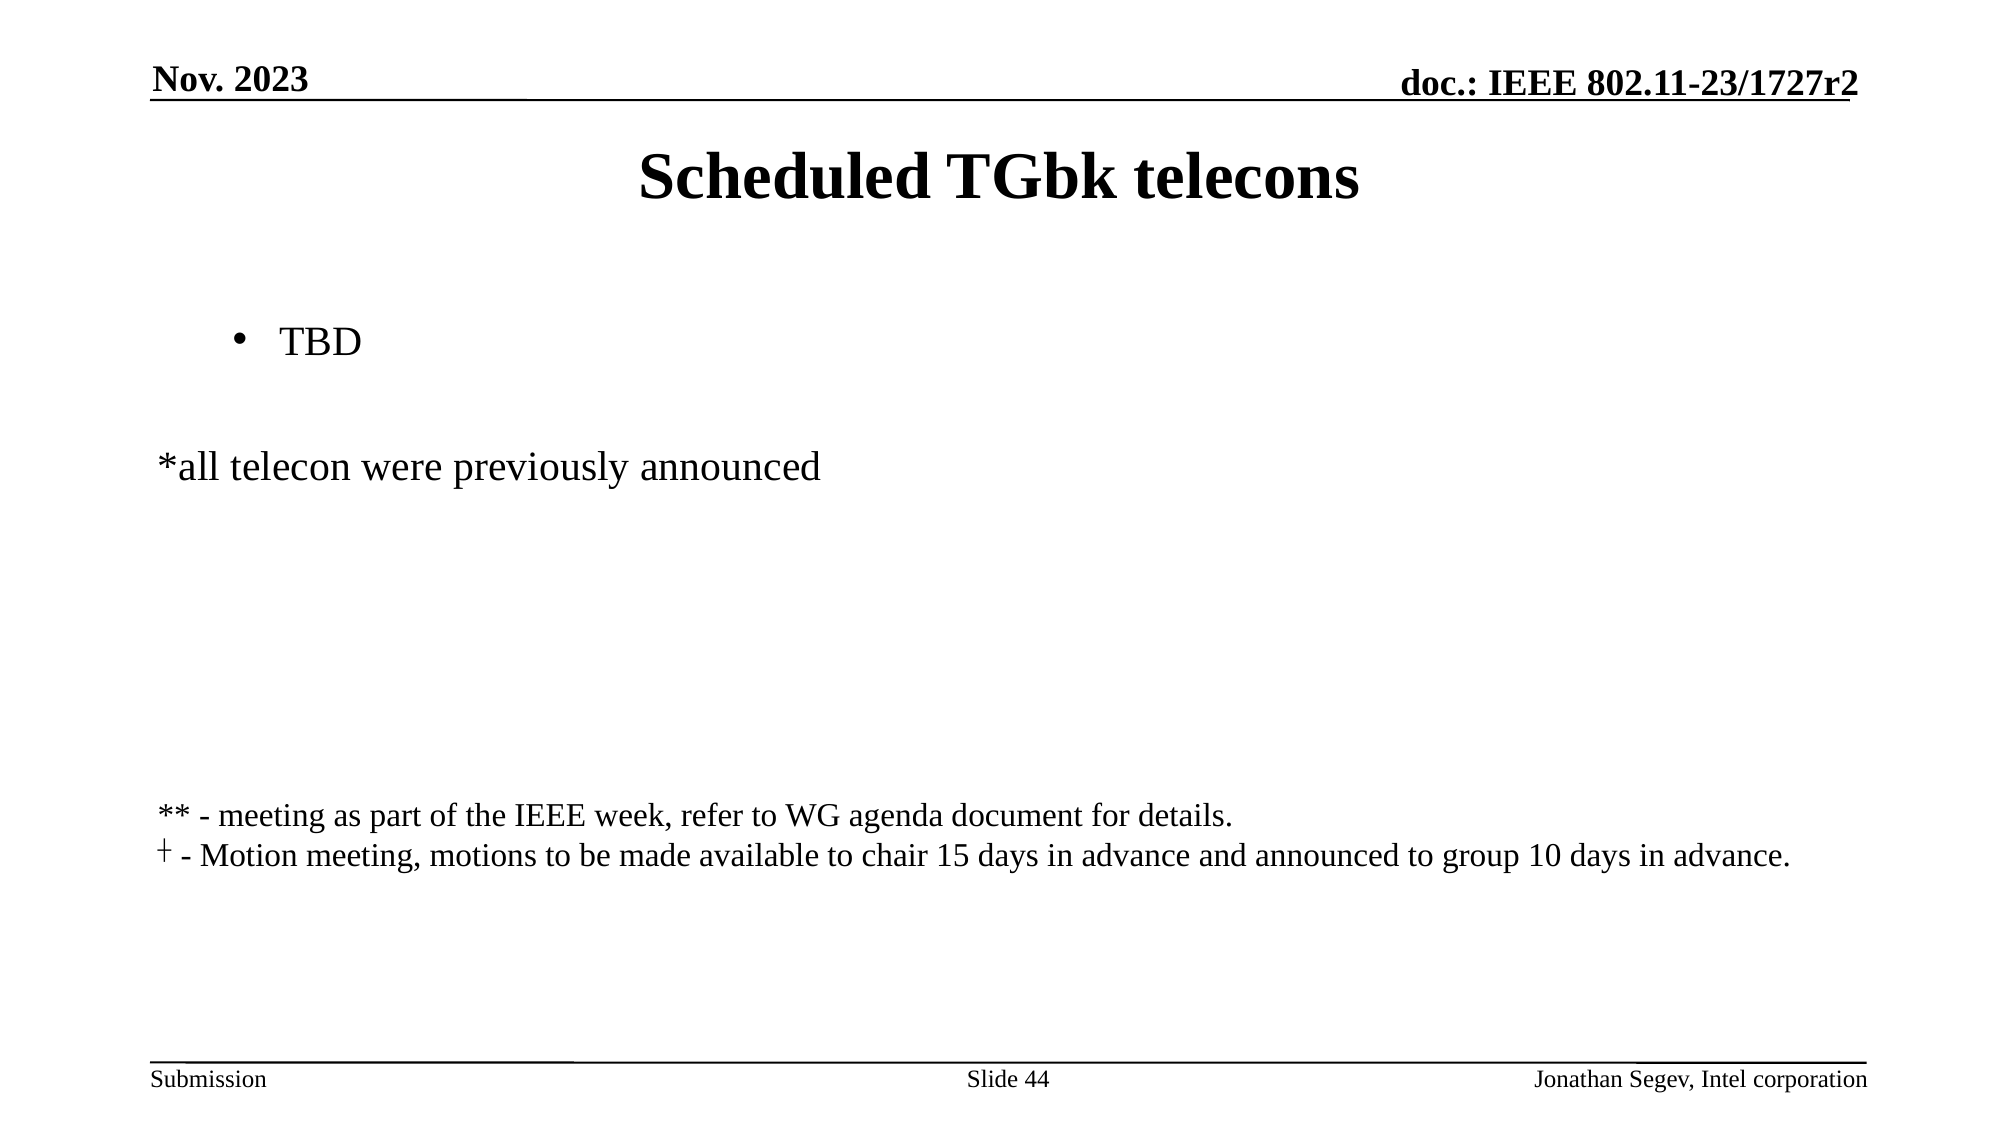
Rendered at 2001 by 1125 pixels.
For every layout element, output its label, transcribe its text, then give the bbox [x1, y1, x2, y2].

text_box TBD *all telecon were previously announced [142, 305, 1815, 629]
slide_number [152, 54, 563, 100]
text_box ** - meeting as part of the IEEE week, refer to WG agenda document for details. ┼ - Motion meeting, motions to be made available to chair 15 days in advance and announced to group 10 days in advance. [142, 785, 1897, 881]
title Scheduled TGbk telecons [149, 112, 1850, 232]
slide_number Slide 44 [950, 1061, 1067, 1123]
footer Jonathan Segev, Intel corporation [1171, 1061, 1869, 1093]
